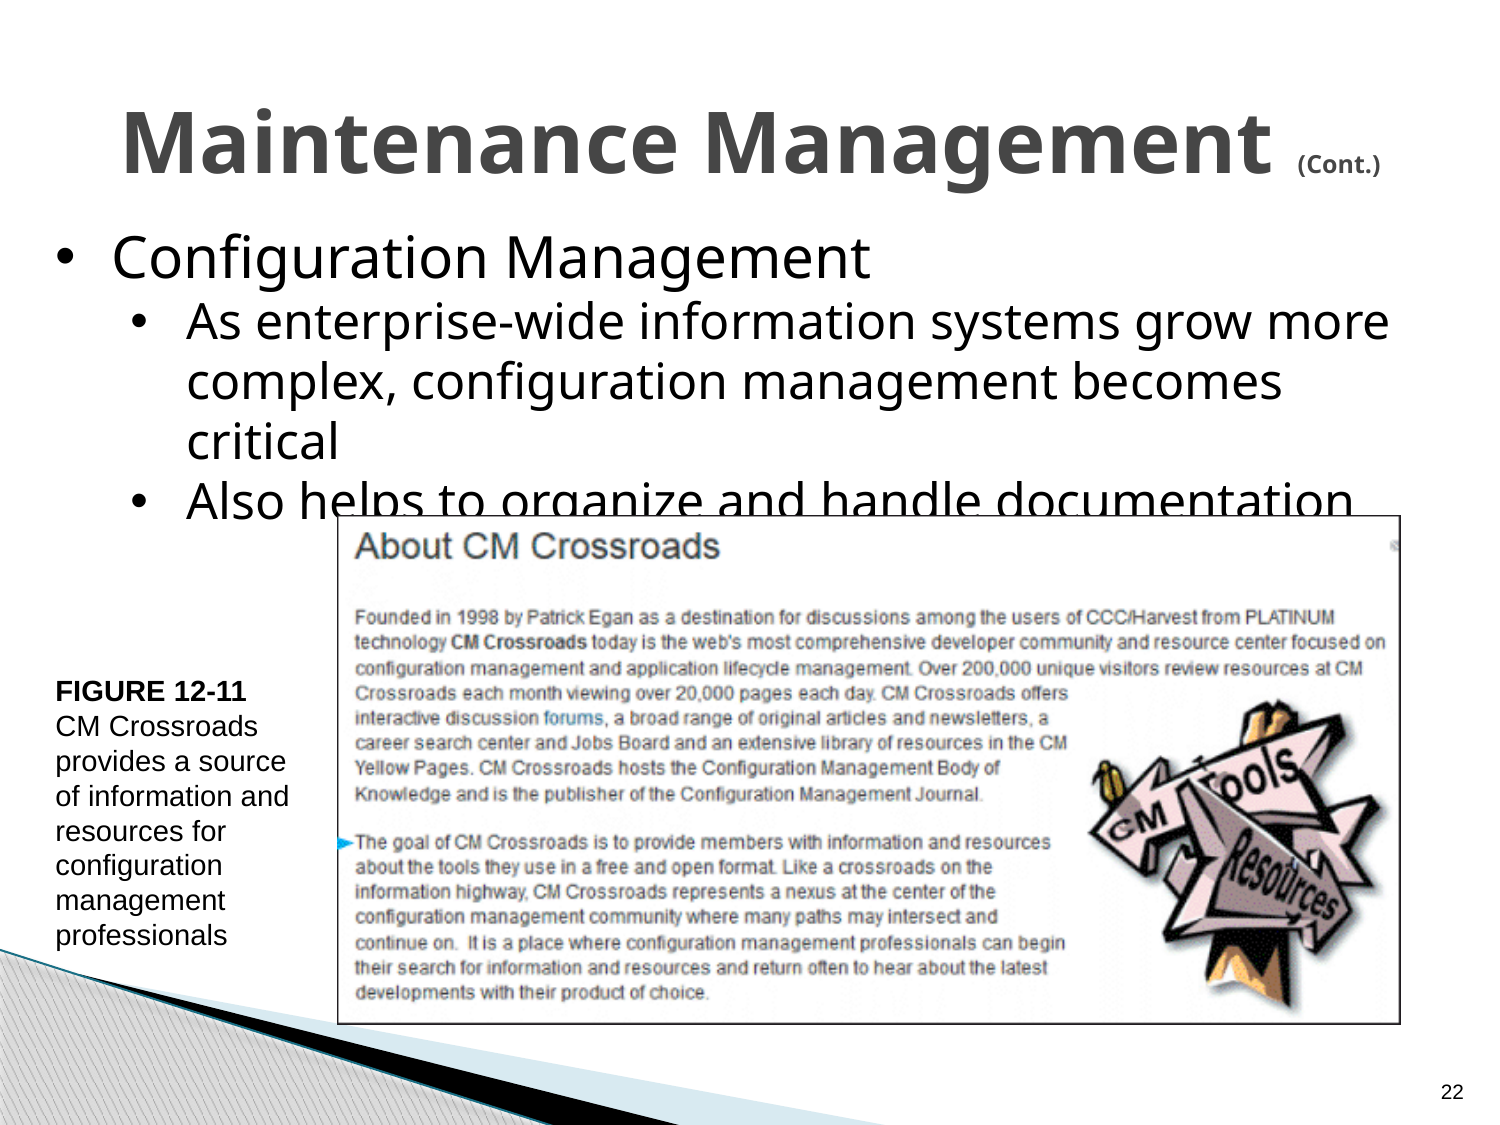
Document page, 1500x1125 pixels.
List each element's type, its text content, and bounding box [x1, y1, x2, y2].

slide_number 22 [1418, 1051, 1479, 1112]
title Maintenance Management (Cont.) [75, 45, 1425, 212]
picture [337, 515, 1402, 1026]
text_box FIGURE 12-11 CM Crossroads provides a source of information and resources for configuration management professionals [40, 664, 313, 959]
text_box Configuration Management As enterprise-wide information systems grow more complex, configuration management becomes critical Also helps to organize and handle documentation [40, 212, 1463, 538]
